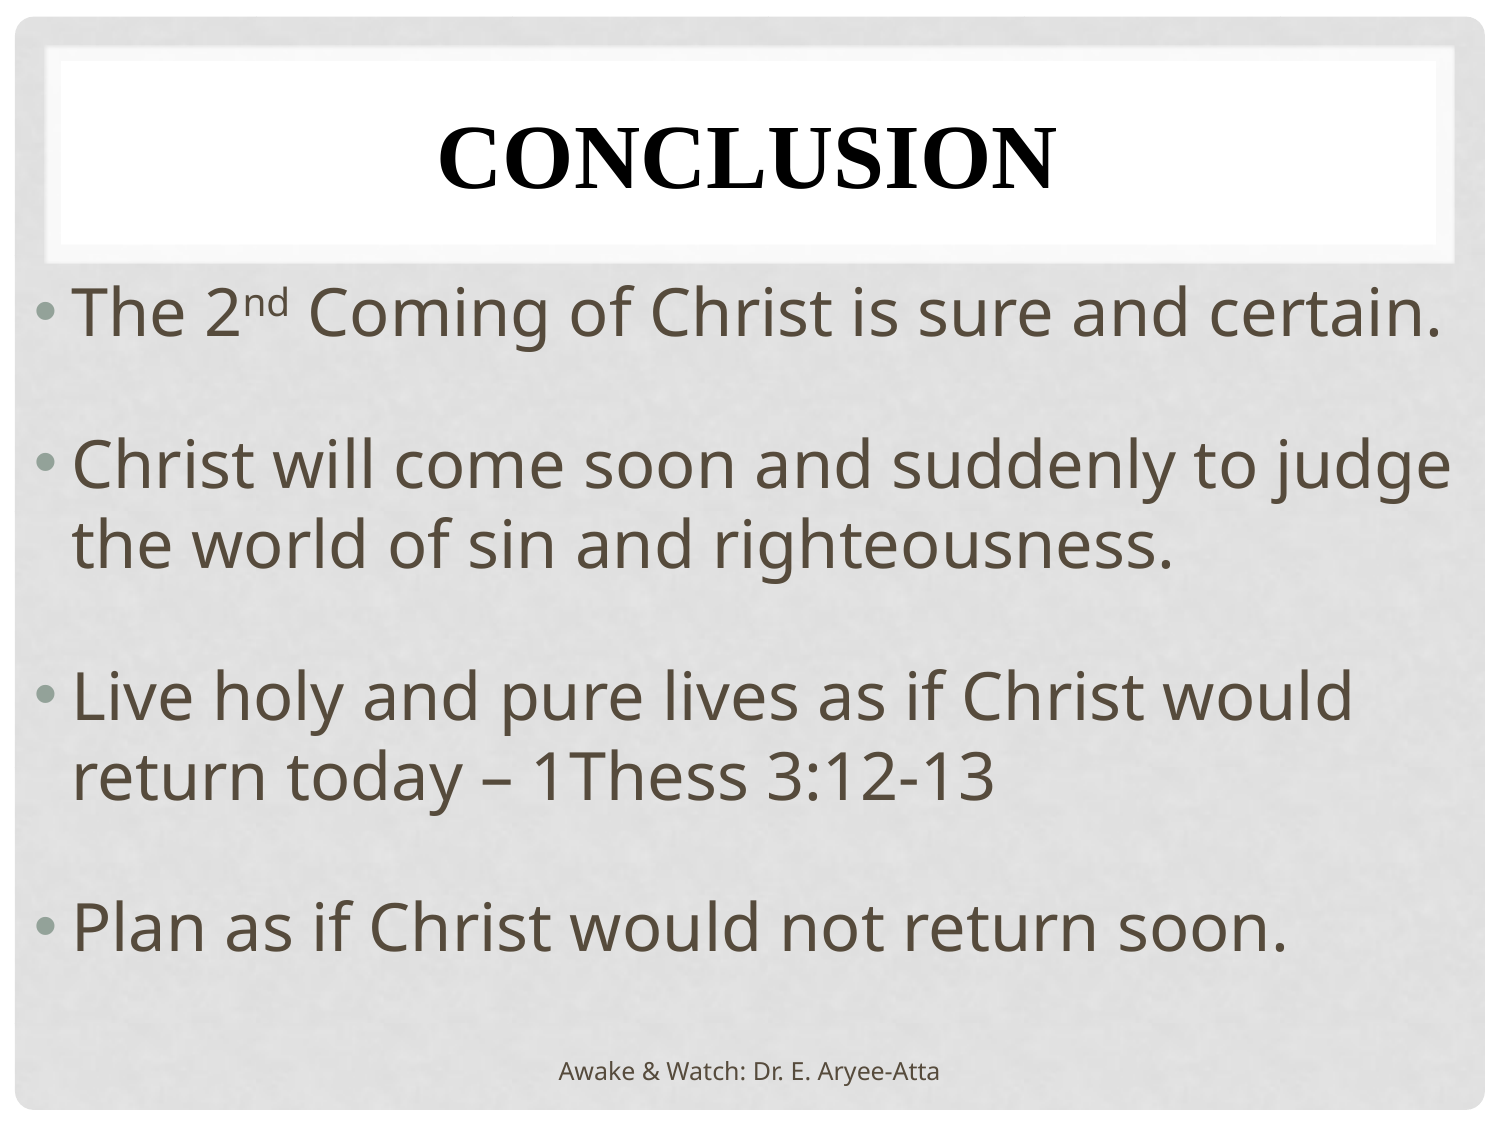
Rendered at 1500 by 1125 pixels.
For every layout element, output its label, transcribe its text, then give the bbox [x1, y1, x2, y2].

list The 2nd Coming of Christ is sure and certain. Christ will come soon and suddenly to judge the world of sin and righteousness. Live holy and pure lives as if Christ would return today – 1Thess 3:12-13 Plan as if Christ would not return soon. [0, 262, 1500, 1043]
title conclusion [69, 66, 1425, 238]
footer Awake & Watch: Dr. E. Aryee-Atta [512, 1042, 988, 1103]
